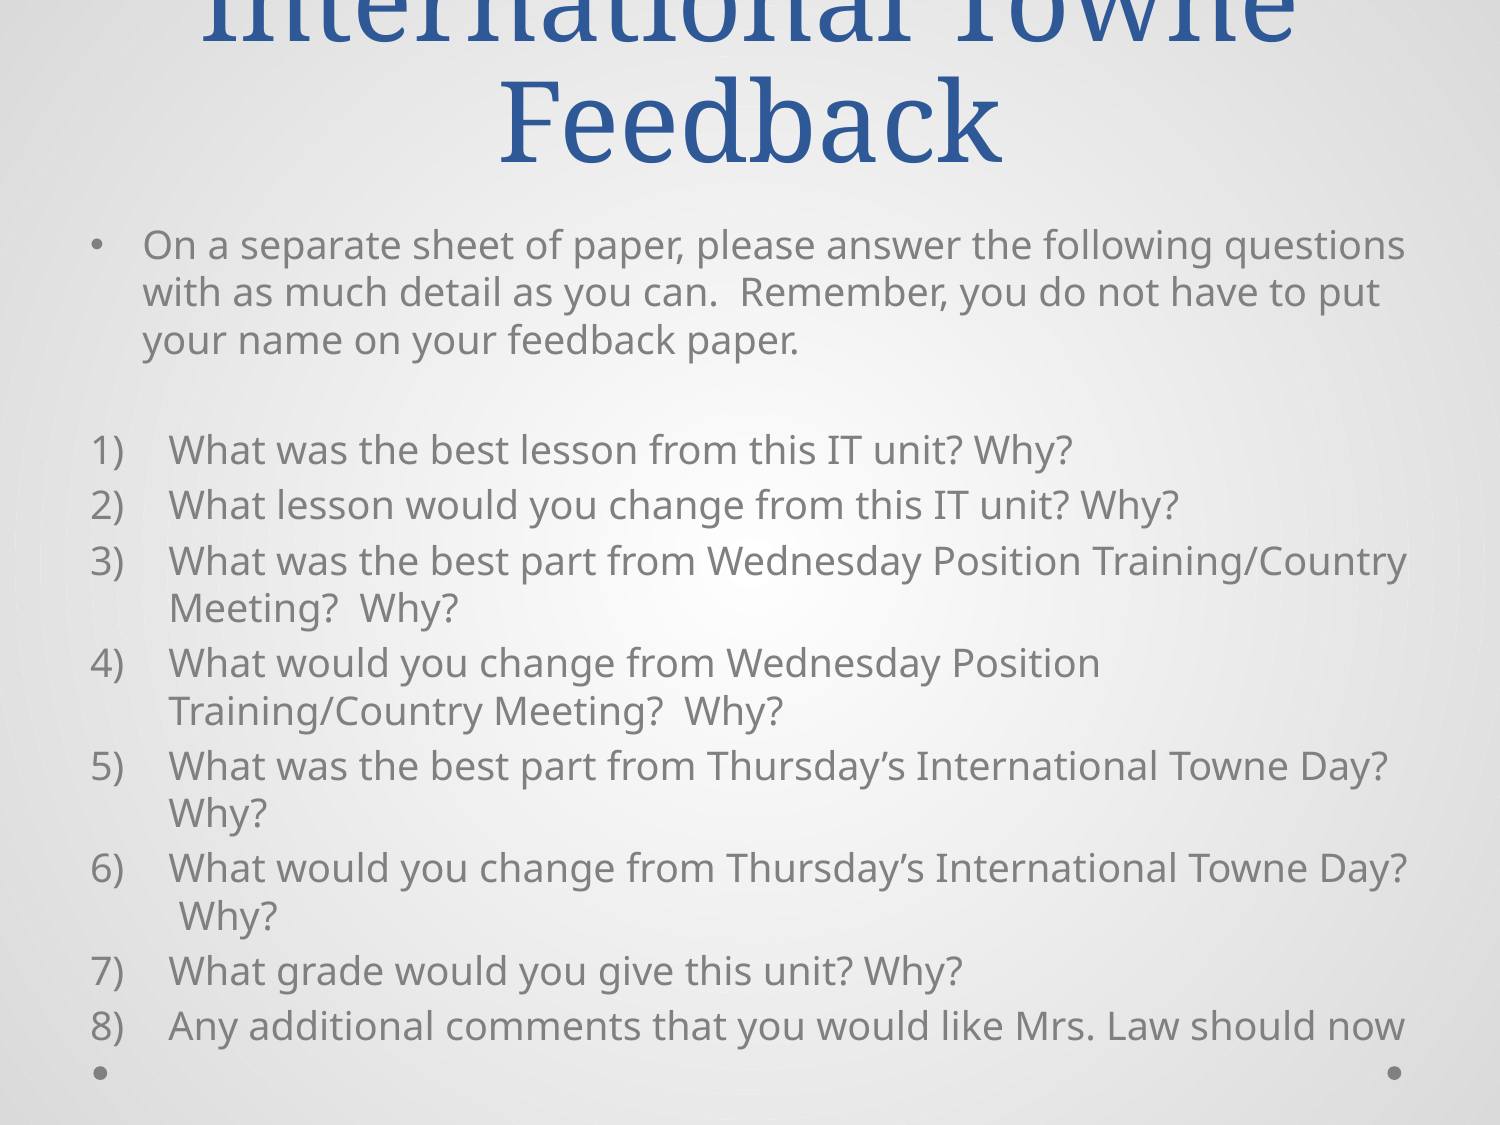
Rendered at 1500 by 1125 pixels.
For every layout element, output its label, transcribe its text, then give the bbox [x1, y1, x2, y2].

list On a separate sheet of paper, please answer the following questions with as much detail as you can. Remember, you do not have to put your name on your feedback paper. What was the best lesson from this IT unit? Why? What lesson would you change from this IT unit? Why? What was the best part from Wednesday Position Training/Country Meeting? Why? What would you change from Wednesday Position Training/Country Meeting? Why? What was the best part from Thursday’s International Towne Day? Why? What would you change from Thursday’s International Towne Day? Why? What grade would you give this unit? Why? Any additional comments that you would like Mrs. Law should now [75, 212, 1425, 1075]
title International Towne Feedback [75, 5, 1425, 193]
